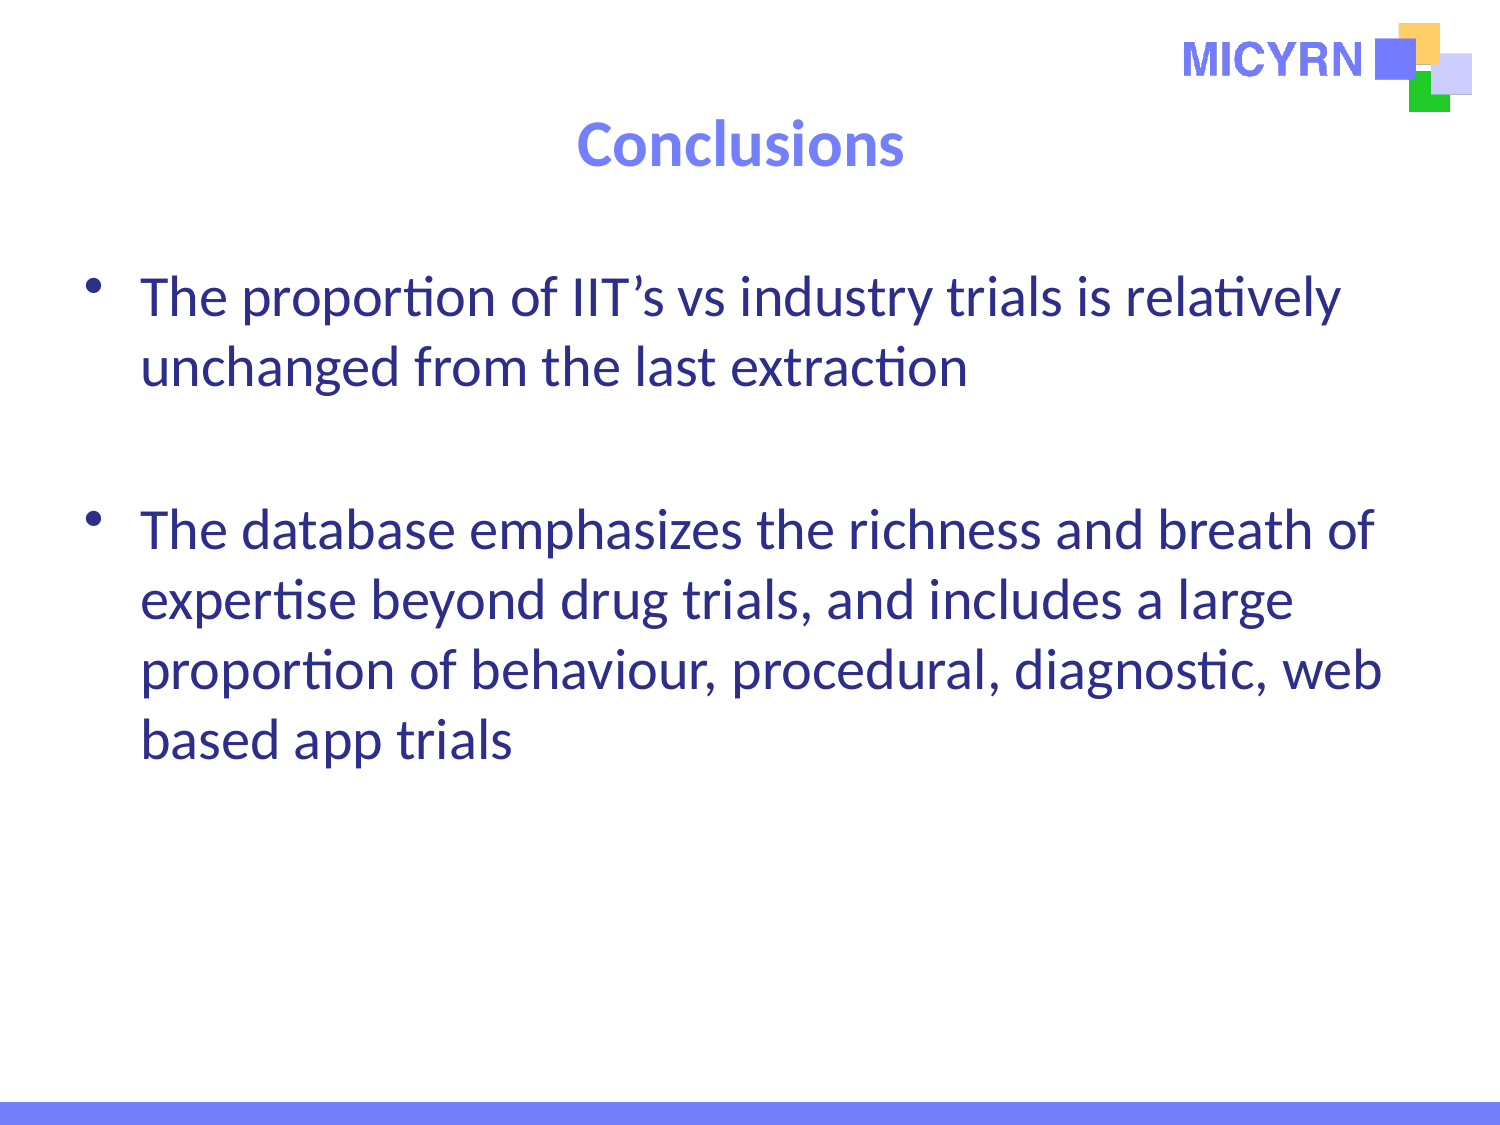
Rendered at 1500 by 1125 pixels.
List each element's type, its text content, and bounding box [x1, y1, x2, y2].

picture [1184, 23, 1472, 112]
title Conclusions [243, 45, 1240, 168]
list The proportion of IIT’s vs industry trials is relatively unchanged from the last extraction The database emphasizes the richness and breath of expertise beyond drug trials, and includes a large proportion of behaviour, procedural, diagnostic, web based app trials [68, 168, 1416, 970]
